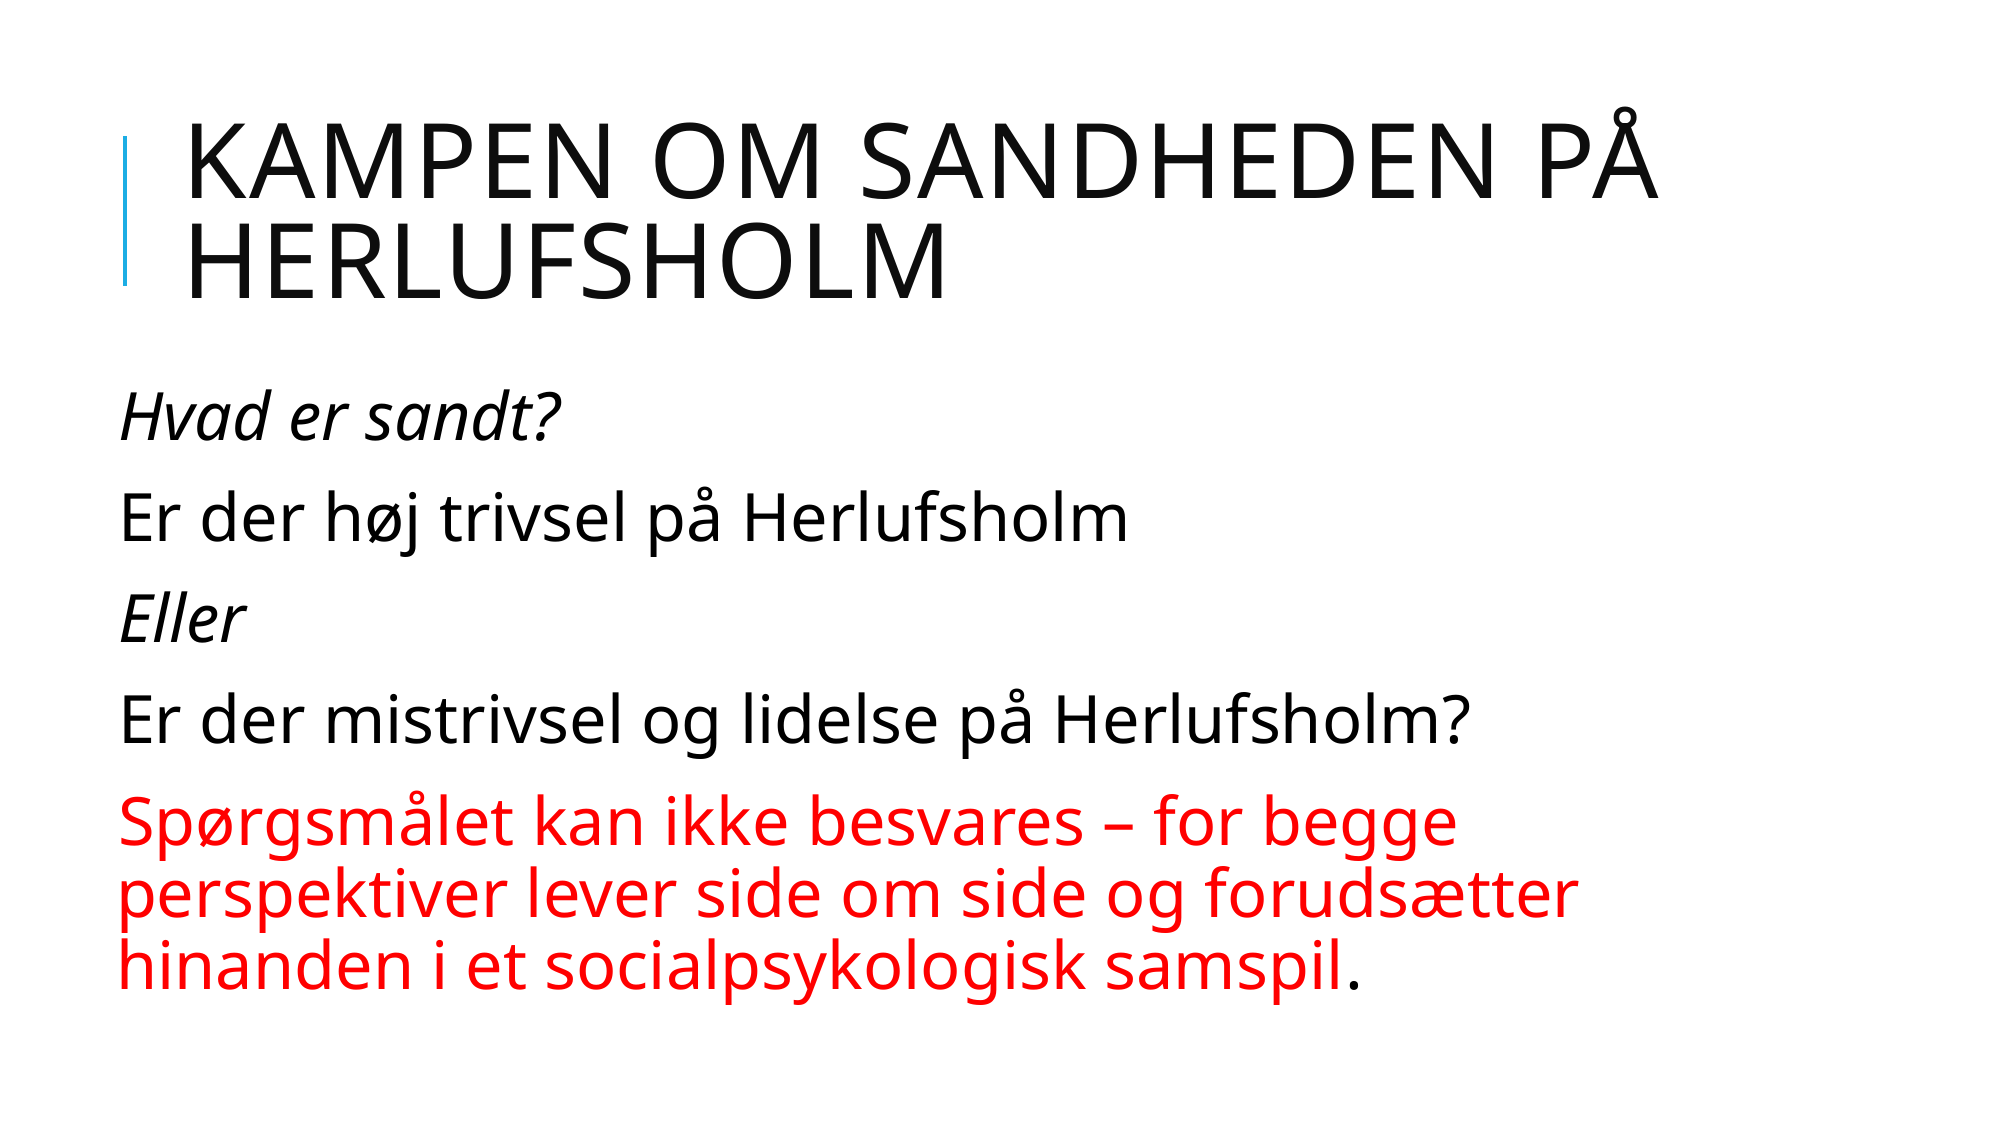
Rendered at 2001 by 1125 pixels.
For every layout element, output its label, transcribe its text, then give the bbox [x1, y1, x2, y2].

list Hvad er sandt? Er der høj trivsel på Herlufsholm Eller Er der mistrivsel og lidelse på Herlufsholm? Spørgsmålet kan ikke besvares – for begge perspektiver lever side om side og forudsætter hinanden i et socialpsykologisk samspil. [93, 375, 1763, 1092]
title Kampen om sandheden på herlufsholm [168, 96, 1763, 342]
